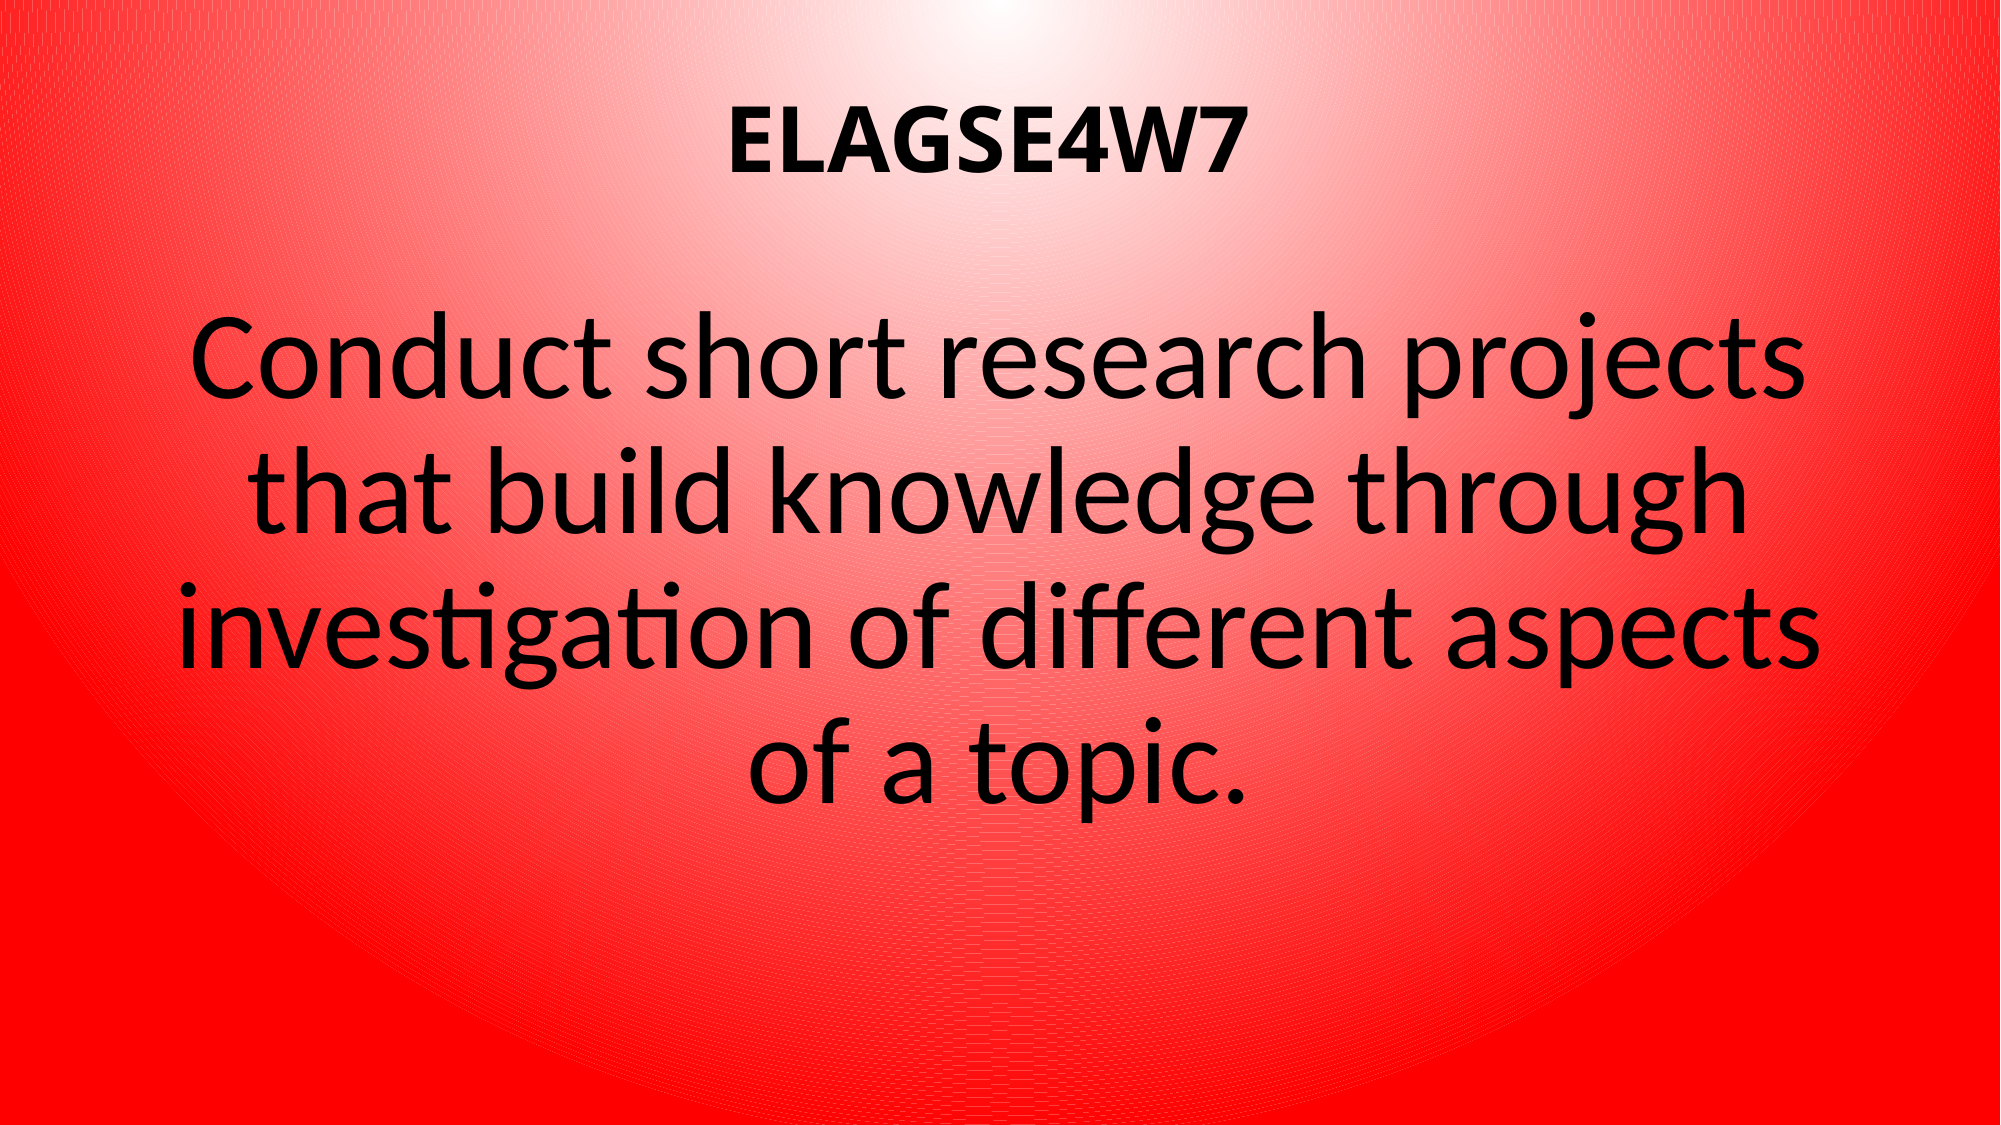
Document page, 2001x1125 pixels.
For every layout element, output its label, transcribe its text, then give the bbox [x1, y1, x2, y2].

list Conduct short research projects that build knowledge through investigation of different aspects of a topic. [137, 282, 1863, 915]
title ELAGSE4W7 [137, 34, 1863, 252]
